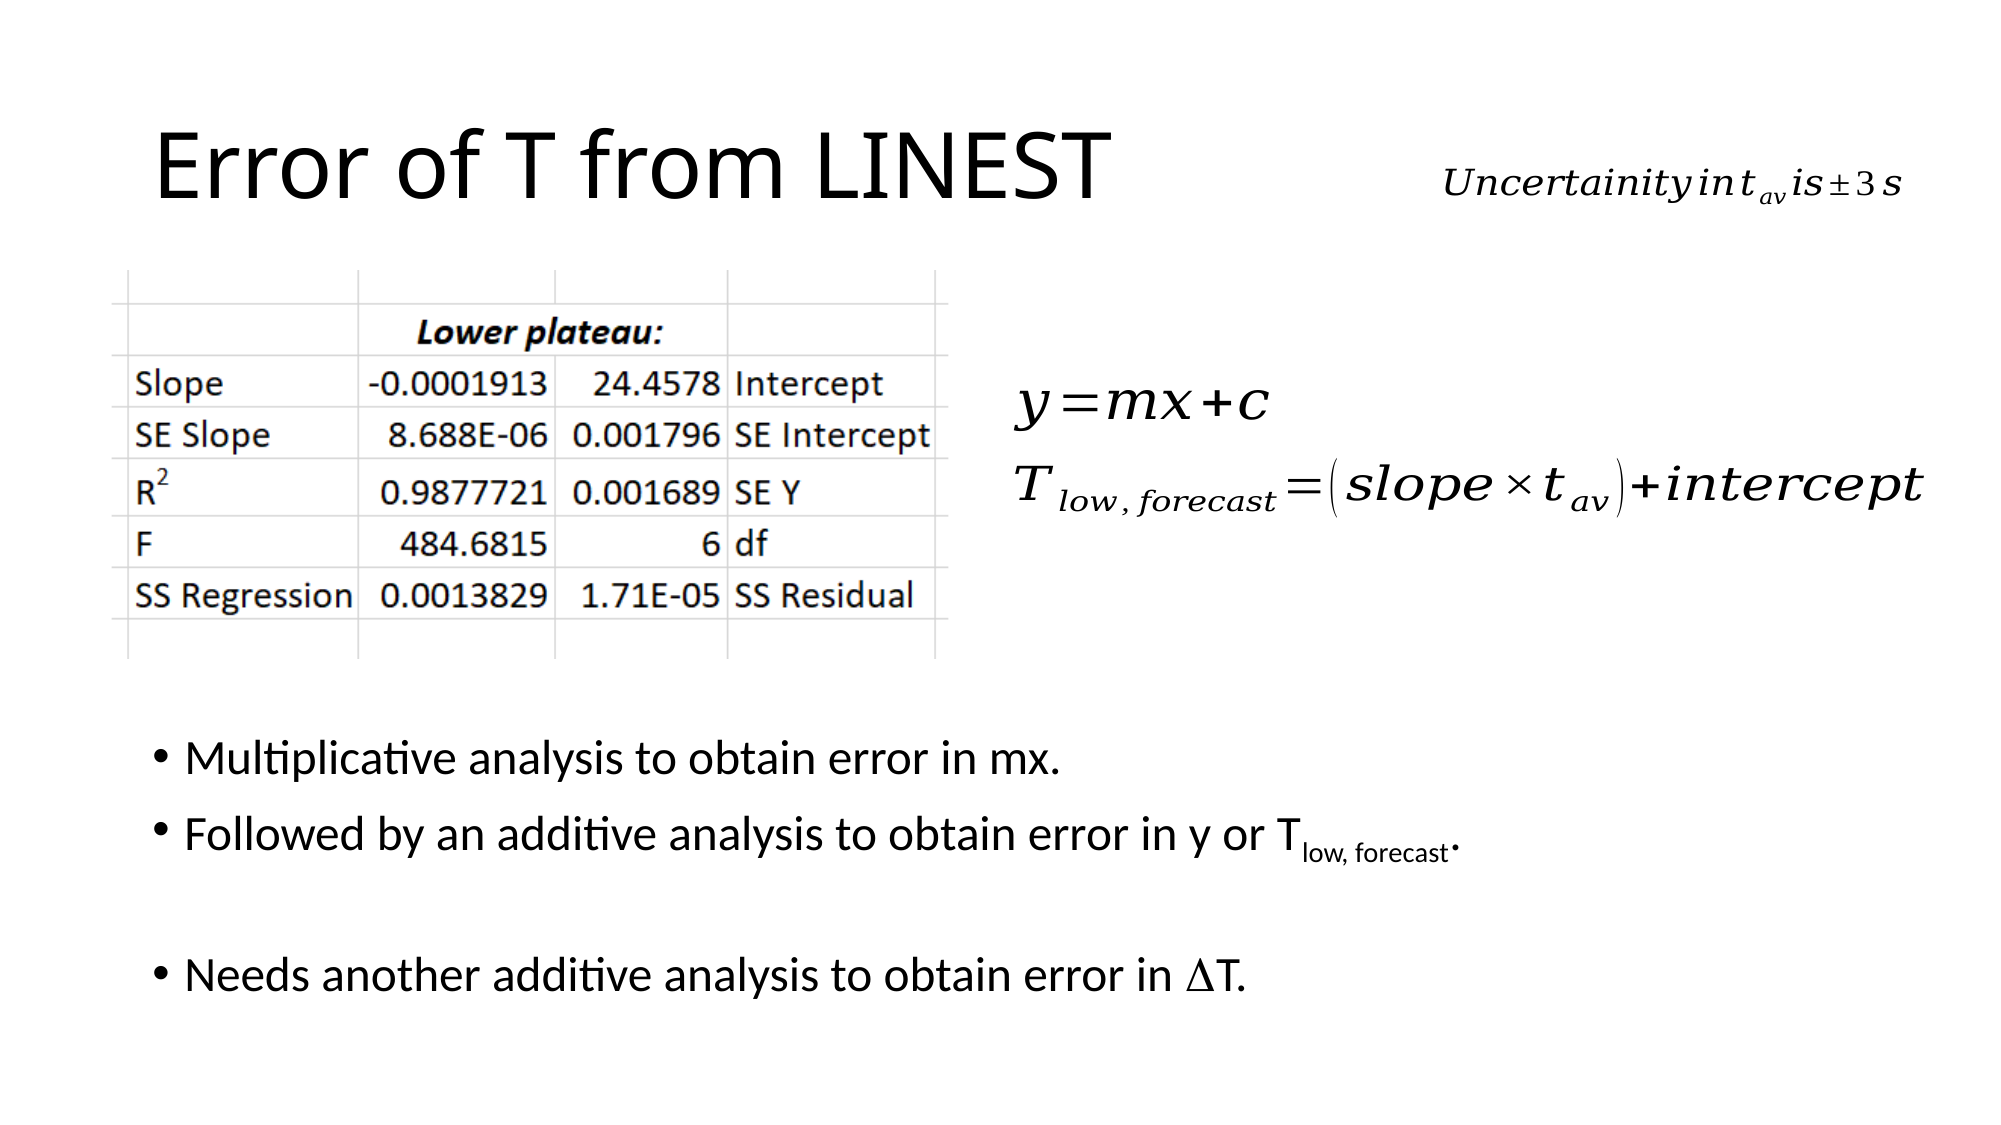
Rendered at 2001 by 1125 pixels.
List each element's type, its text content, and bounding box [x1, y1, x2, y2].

title Error of T from LINEST [137, 59, 1863, 278]
list Multiplicative analysis to obtain error in mx. Followed by an additive analysis to obtain error in y or Tlow, forecast. Needs another additive analysis to obtain error in T. [137, 724, 1863, 1012]
picture [111, 270, 949, 659]
